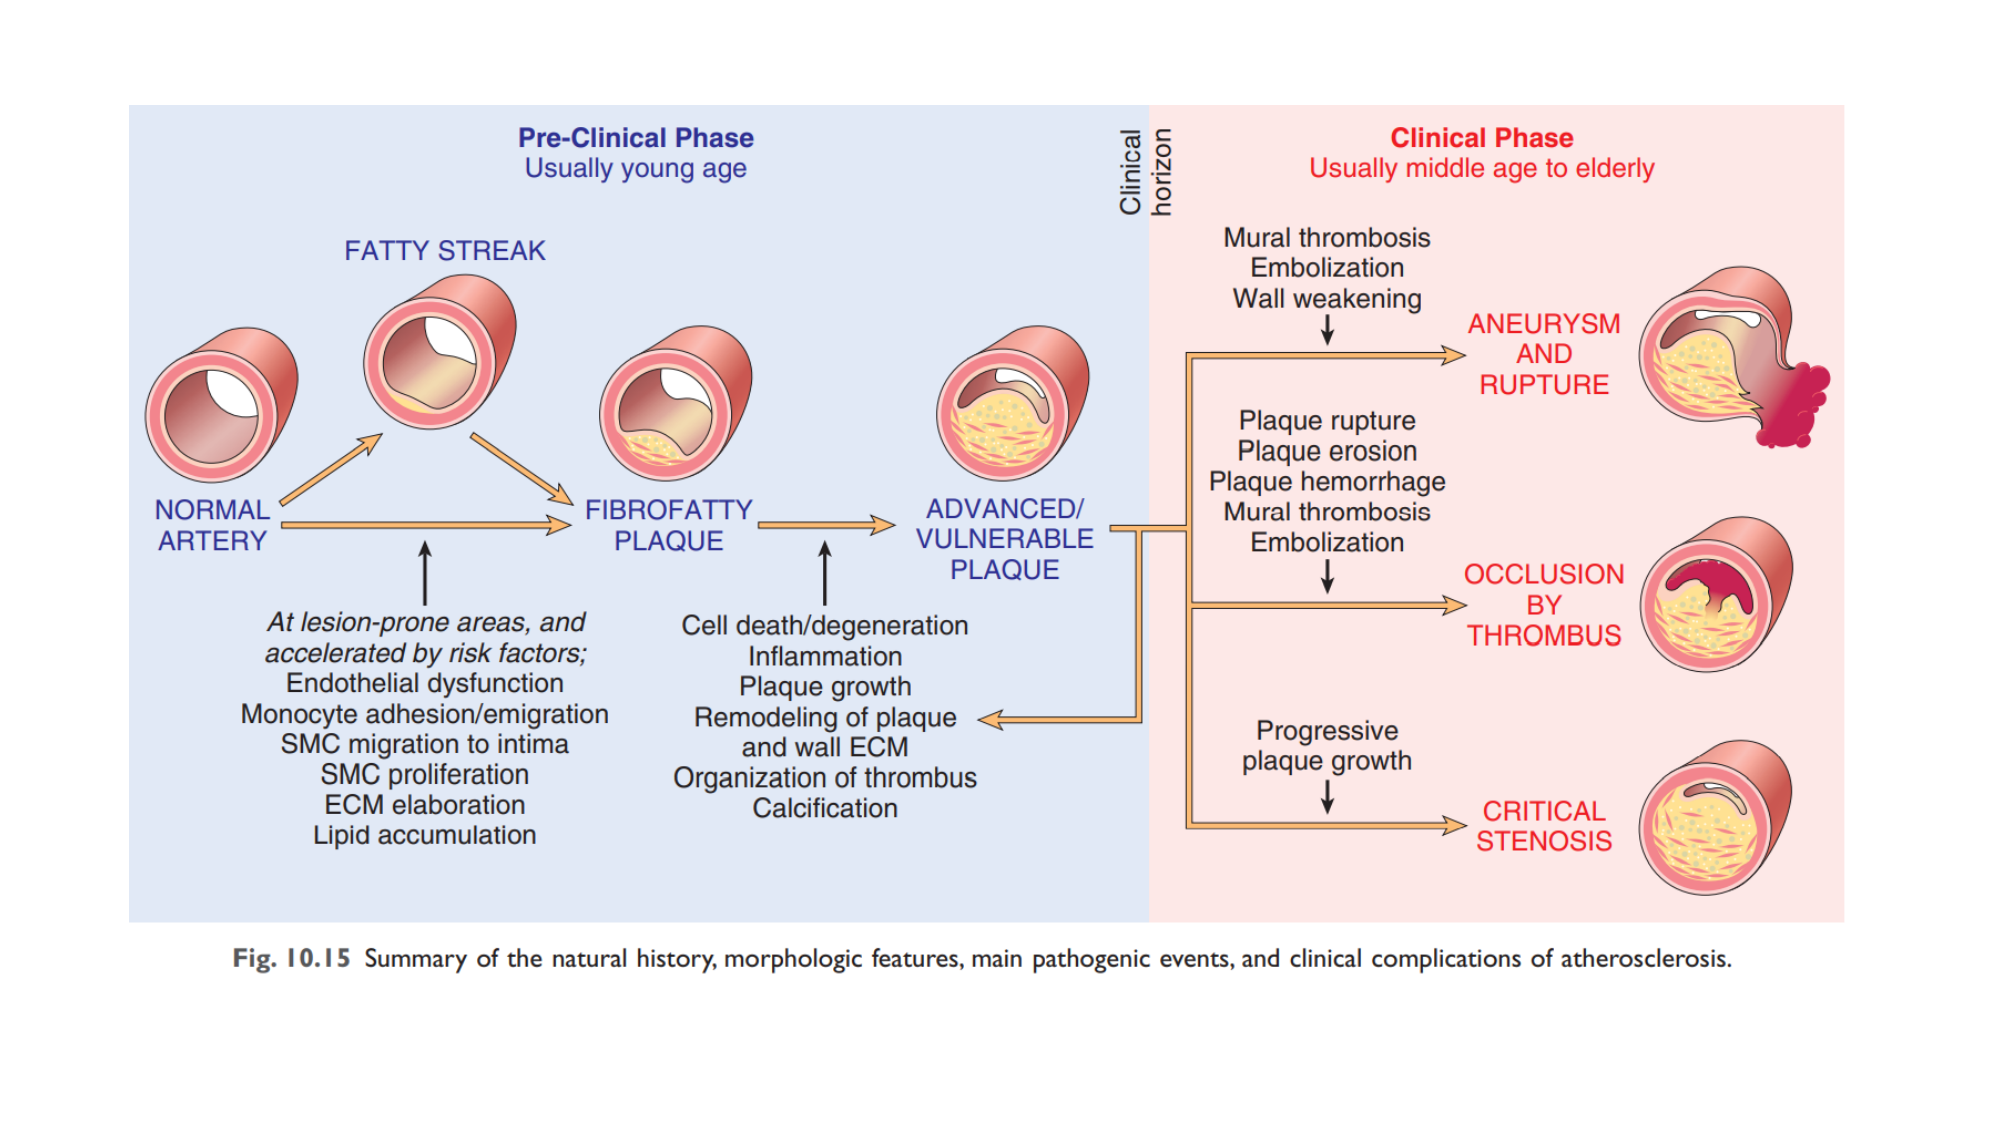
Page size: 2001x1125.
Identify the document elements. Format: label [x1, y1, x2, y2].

list [129, 105, 1871, 1020]
